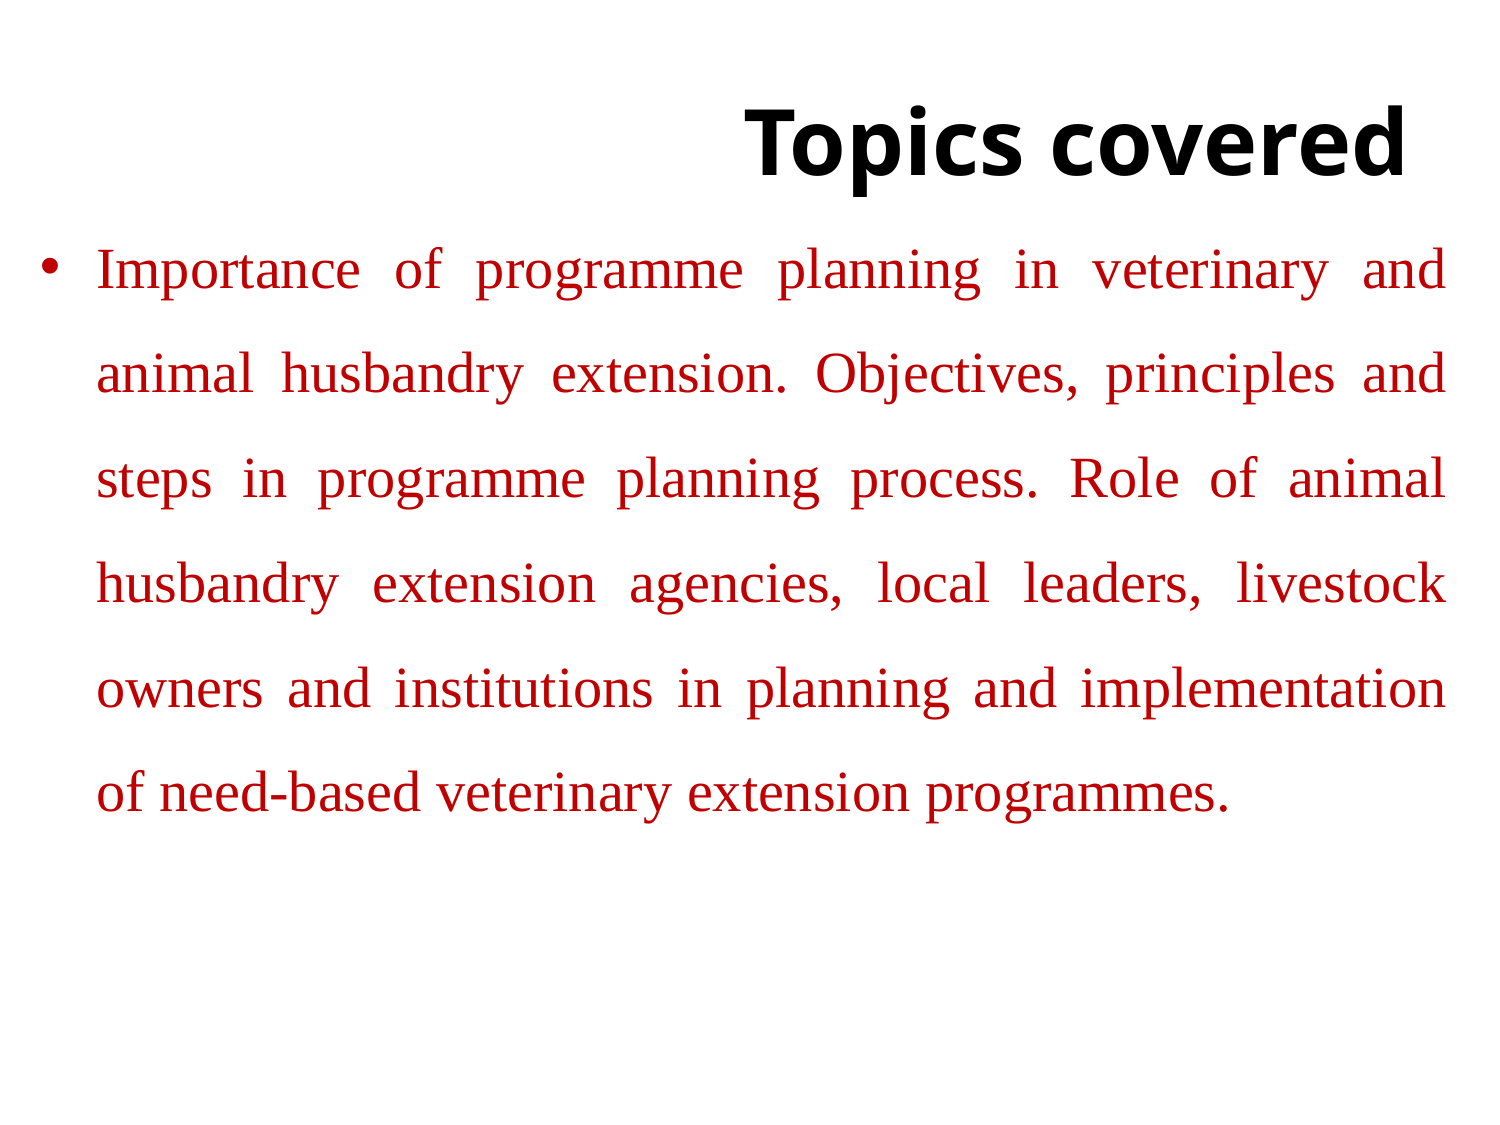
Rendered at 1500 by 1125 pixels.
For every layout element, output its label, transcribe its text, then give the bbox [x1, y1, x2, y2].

list Importance of programme planning in veterinary and animal husbandry extension. Objectives, principles and steps in programme planning process. Role of animal husbandry extension agencies, local leaders, livestock owners and institutions in planning and implementation of need-based veterinary extension programmes. [24, 187, 1463, 1088]
title Topics covered [75, 45, 1425, 187]
